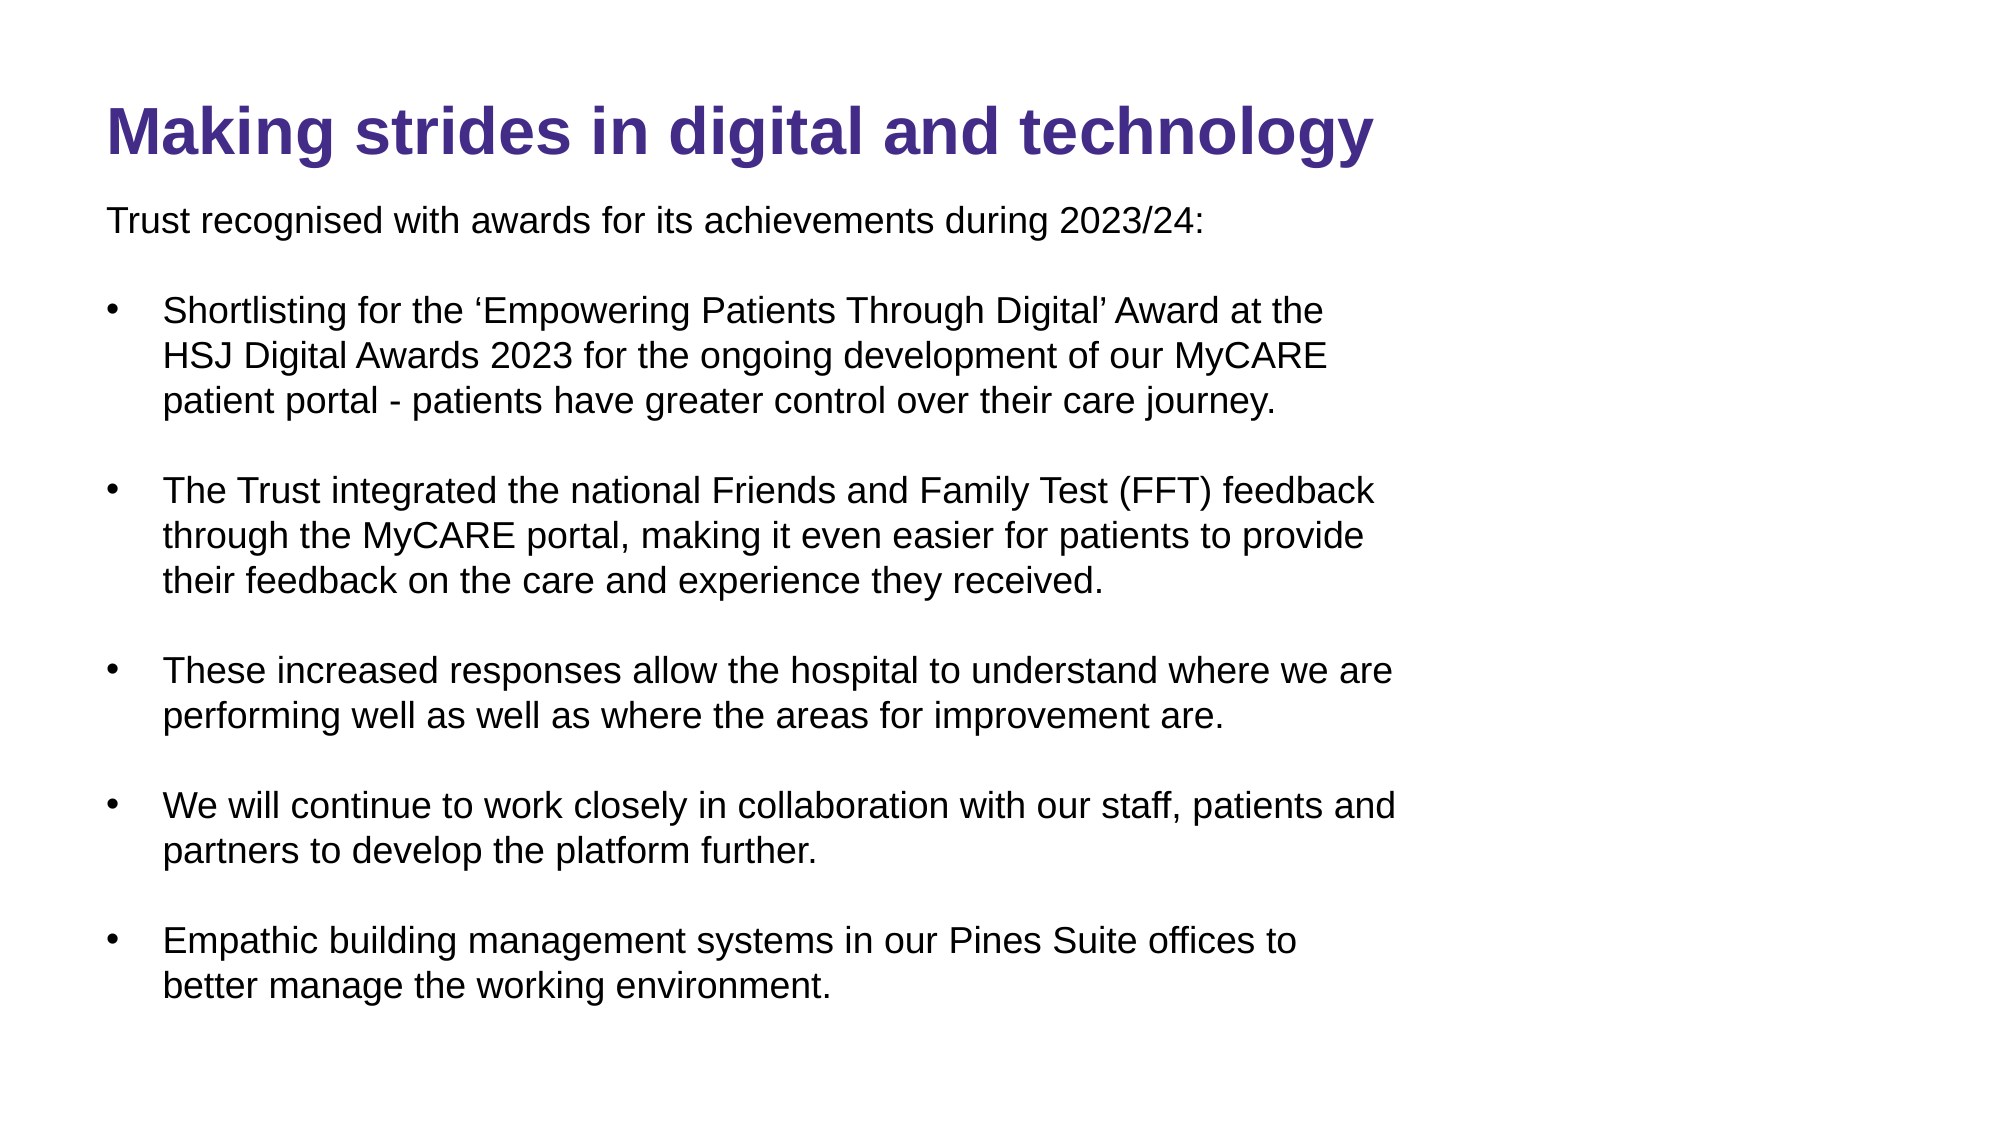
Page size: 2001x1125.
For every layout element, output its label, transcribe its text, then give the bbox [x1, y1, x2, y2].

text_box Making strides in digital and technology [91, 79, 1614, 204]
text_box Trust recognised with awards for its achievements during 2023/24: Shortlisting for the ‘Empowering Patients Through Digital’ Award at the HSJ Digital Awards 2023 for the ongoing development of our MyCARE patient portal - patients have greater control over their care journey. The Trust integrated the national Friends and Family Test (FFT) feedback through the MyCARE portal, making it even easier for patients to provide their feedback on the care and experience they received. These increased responses allow the hospital to understand where we are performing well as well as where the areas for improvement are. We will continue to work closely in collaboration with our staff, patients and partners to develop the platform further. Empathic building management systems in our Pines Suite offices to better manage the working environment. [91, 204, 1418, 1064]
